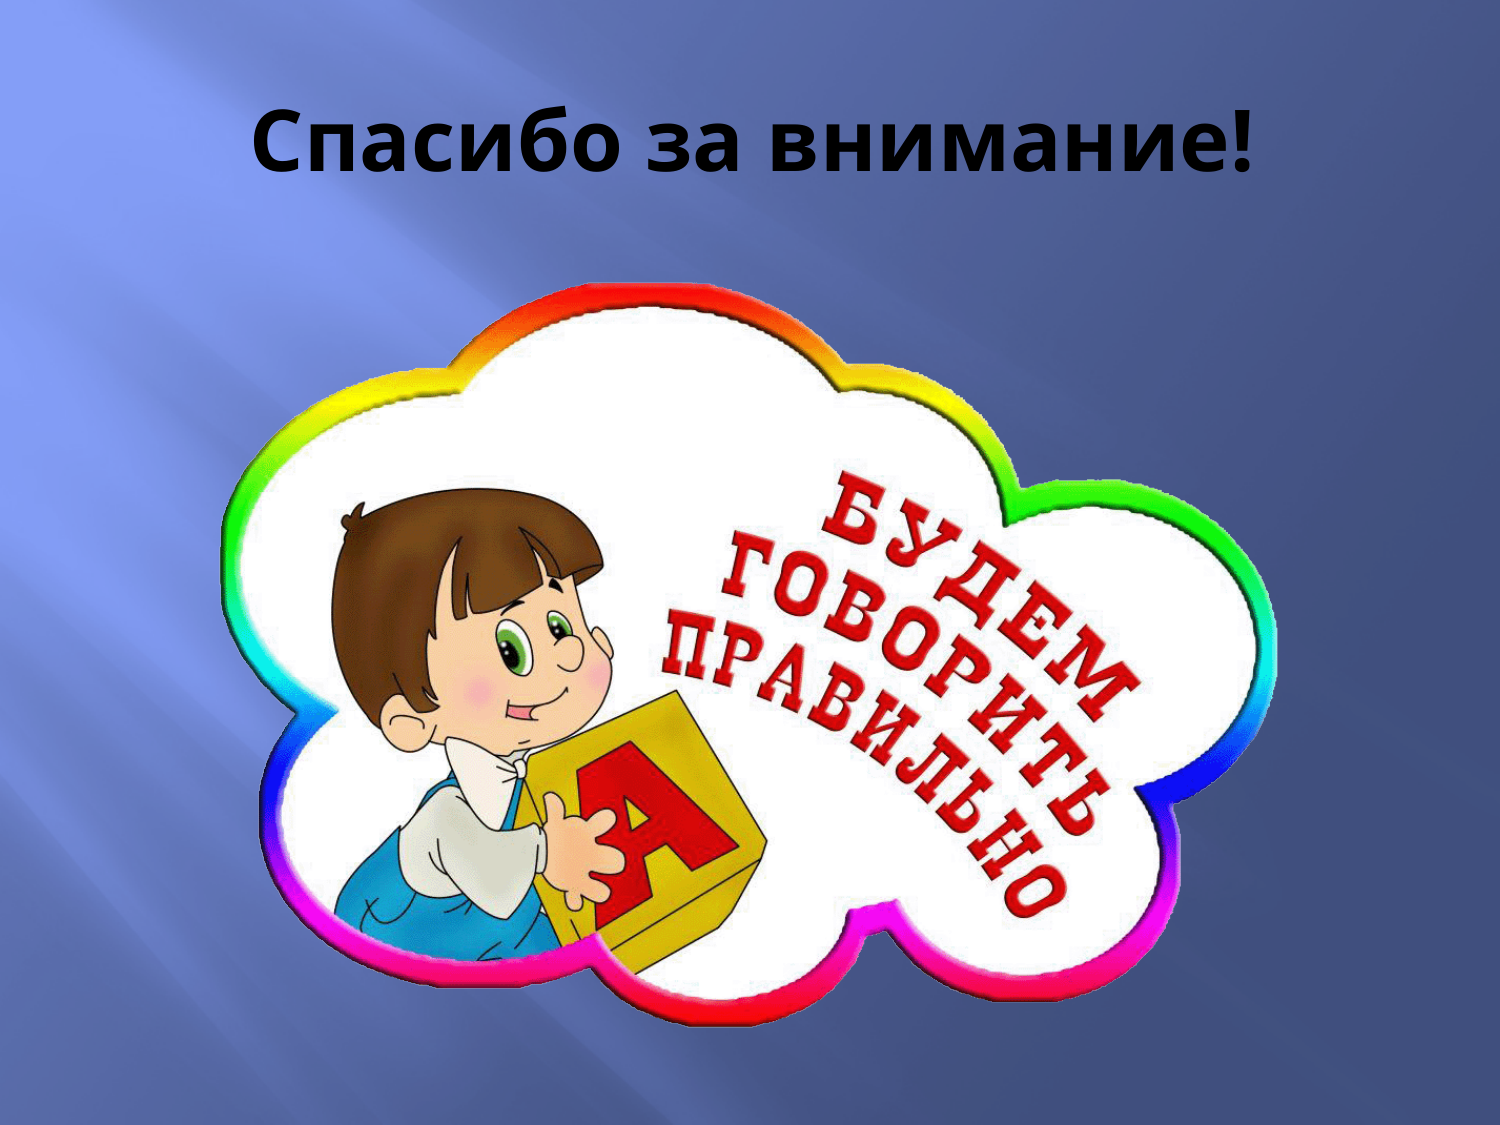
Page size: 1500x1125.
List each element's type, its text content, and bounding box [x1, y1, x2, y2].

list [206, 266, 1292, 1040]
title Спасибо за внимание! [77, 43, 1428, 232]
